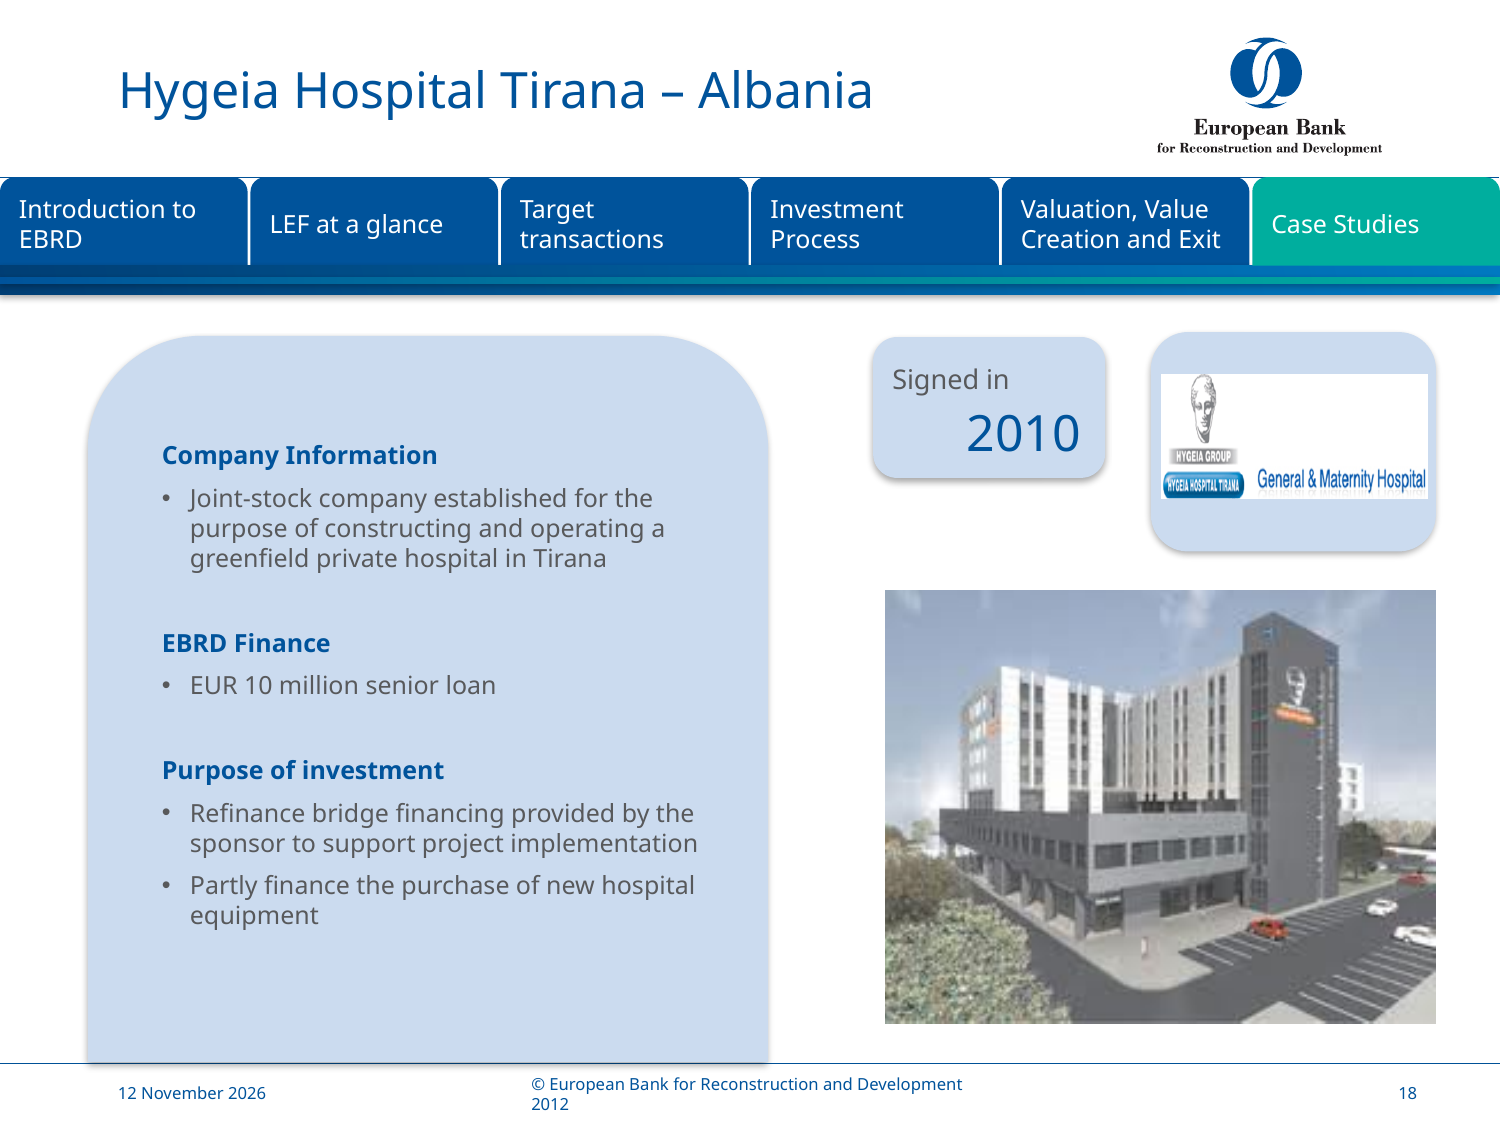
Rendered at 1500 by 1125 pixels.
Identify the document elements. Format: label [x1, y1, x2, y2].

text_box [0, 303, 1477, 1125]
text_box [0, 176, 1500, 296]
picture [1161, 373, 1428, 500]
text_box [0, 0, 1477, 175]
